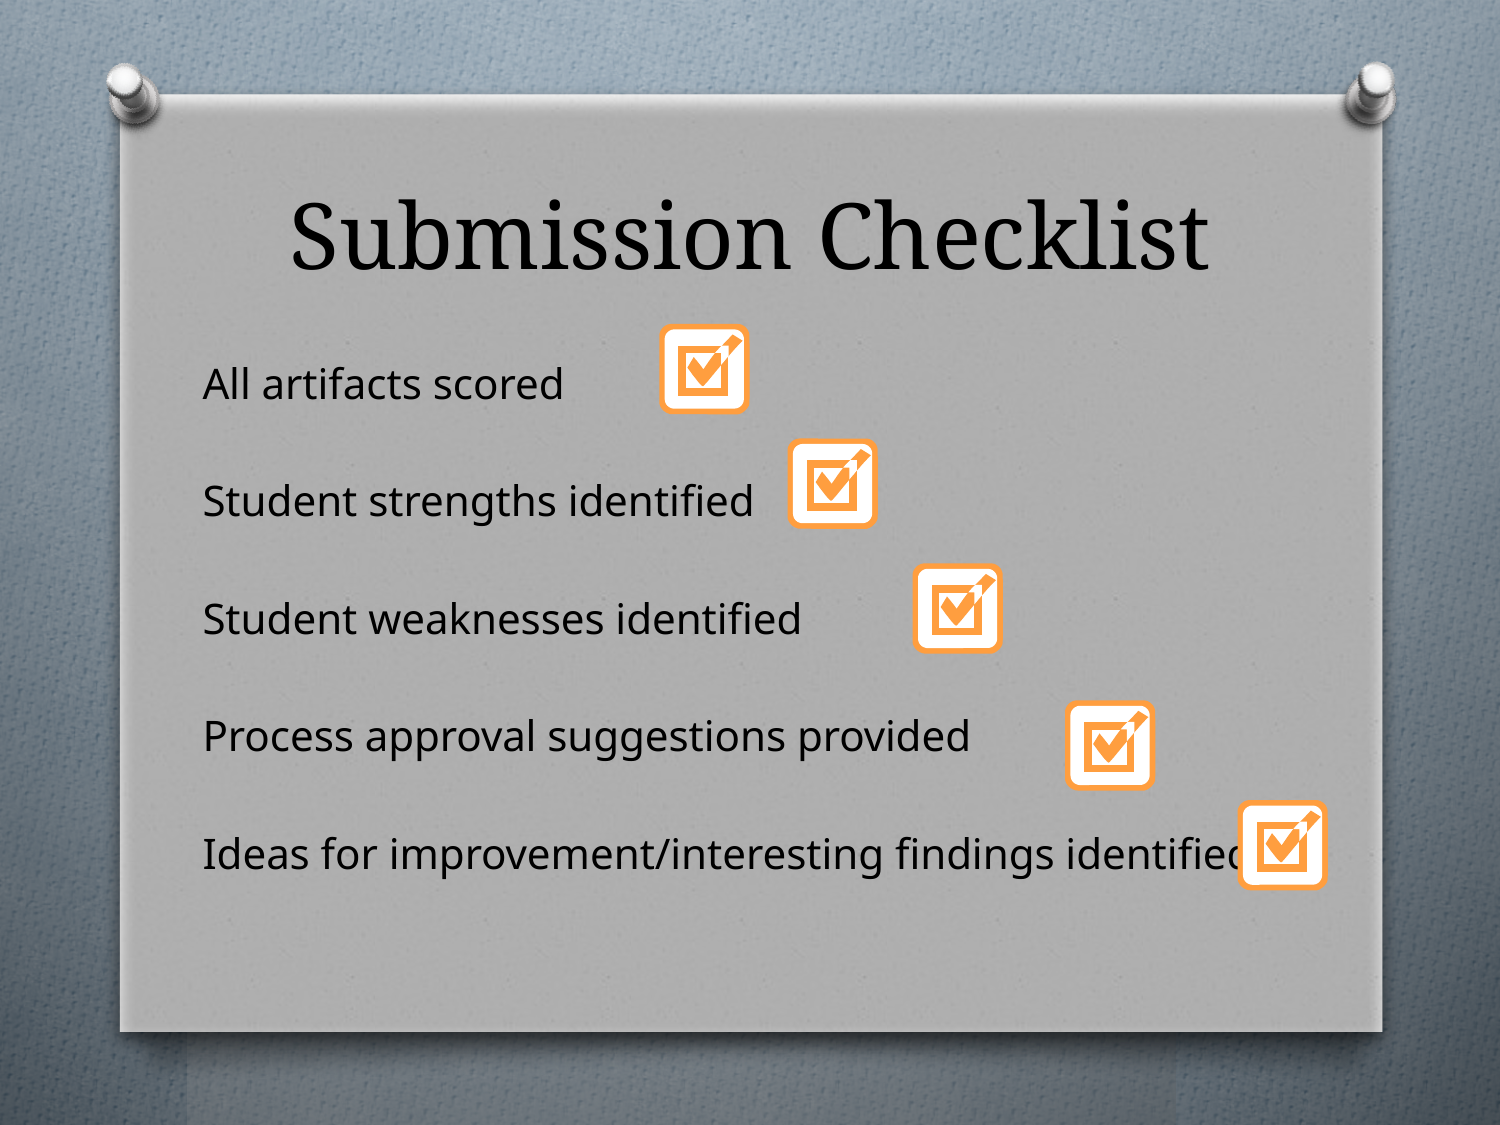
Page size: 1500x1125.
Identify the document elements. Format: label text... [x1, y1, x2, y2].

picture [1317, 35, 1439, 156]
picture [1064, 699, 1156, 791]
picture [787, 438, 879, 530]
picture [75, 29, 198, 153]
picture [912, 563, 1004, 654]
picture [658, 323, 751, 415]
picture [1237, 799, 1329, 891]
title Submission Checklist [179, 134, 1323, 332]
list All artifacts scored Student strengths identified Student weaknesses identified Process approval suggestions provided Ideas for improvement/interesting findings identified [187, 350, 1273, 942]
